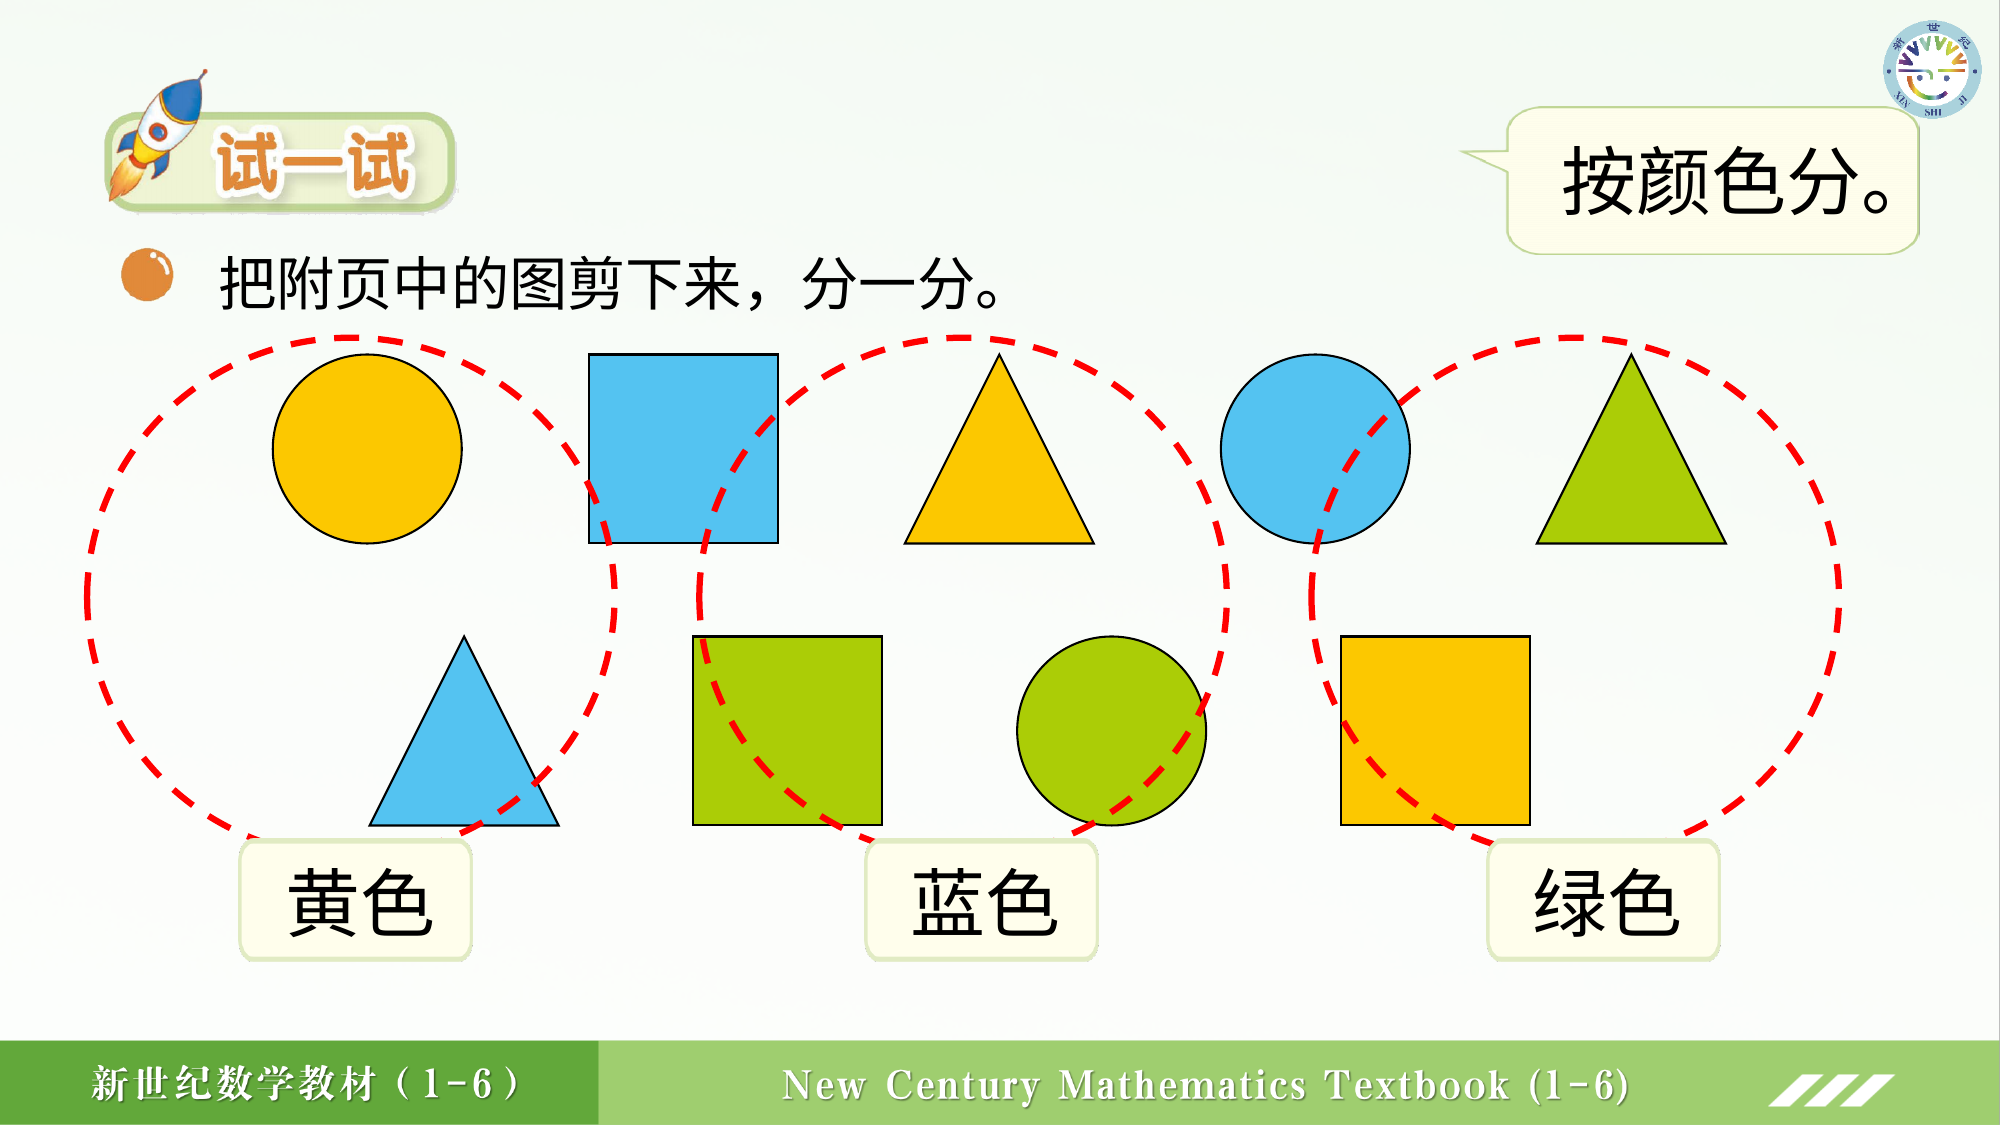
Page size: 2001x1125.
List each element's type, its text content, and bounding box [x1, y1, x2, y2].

text_box [1092, 706, 1208, 827]
text_box [1219, 353, 1399, 545]
text_box [1340, 719, 1446, 826]
text_box [478, 781, 561, 827]
text_box [588, 353, 779, 544]
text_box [863, 838, 1266, 963]
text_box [1457, 106, 1920, 255]
picture [0, 0, 2000, 1125]
text_box 把附页中的图剪下来，分一分。 [203, 239, 1221, 325]
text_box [238, 838, 641, 963]
text_box [1310, 336, 1840, 842]
text_box [86, 336, 616, 838]
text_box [1485, 838, 1888, 963]
text_box [692, 635, 834, 826]
text_box [698, 336, 1228, 839]
